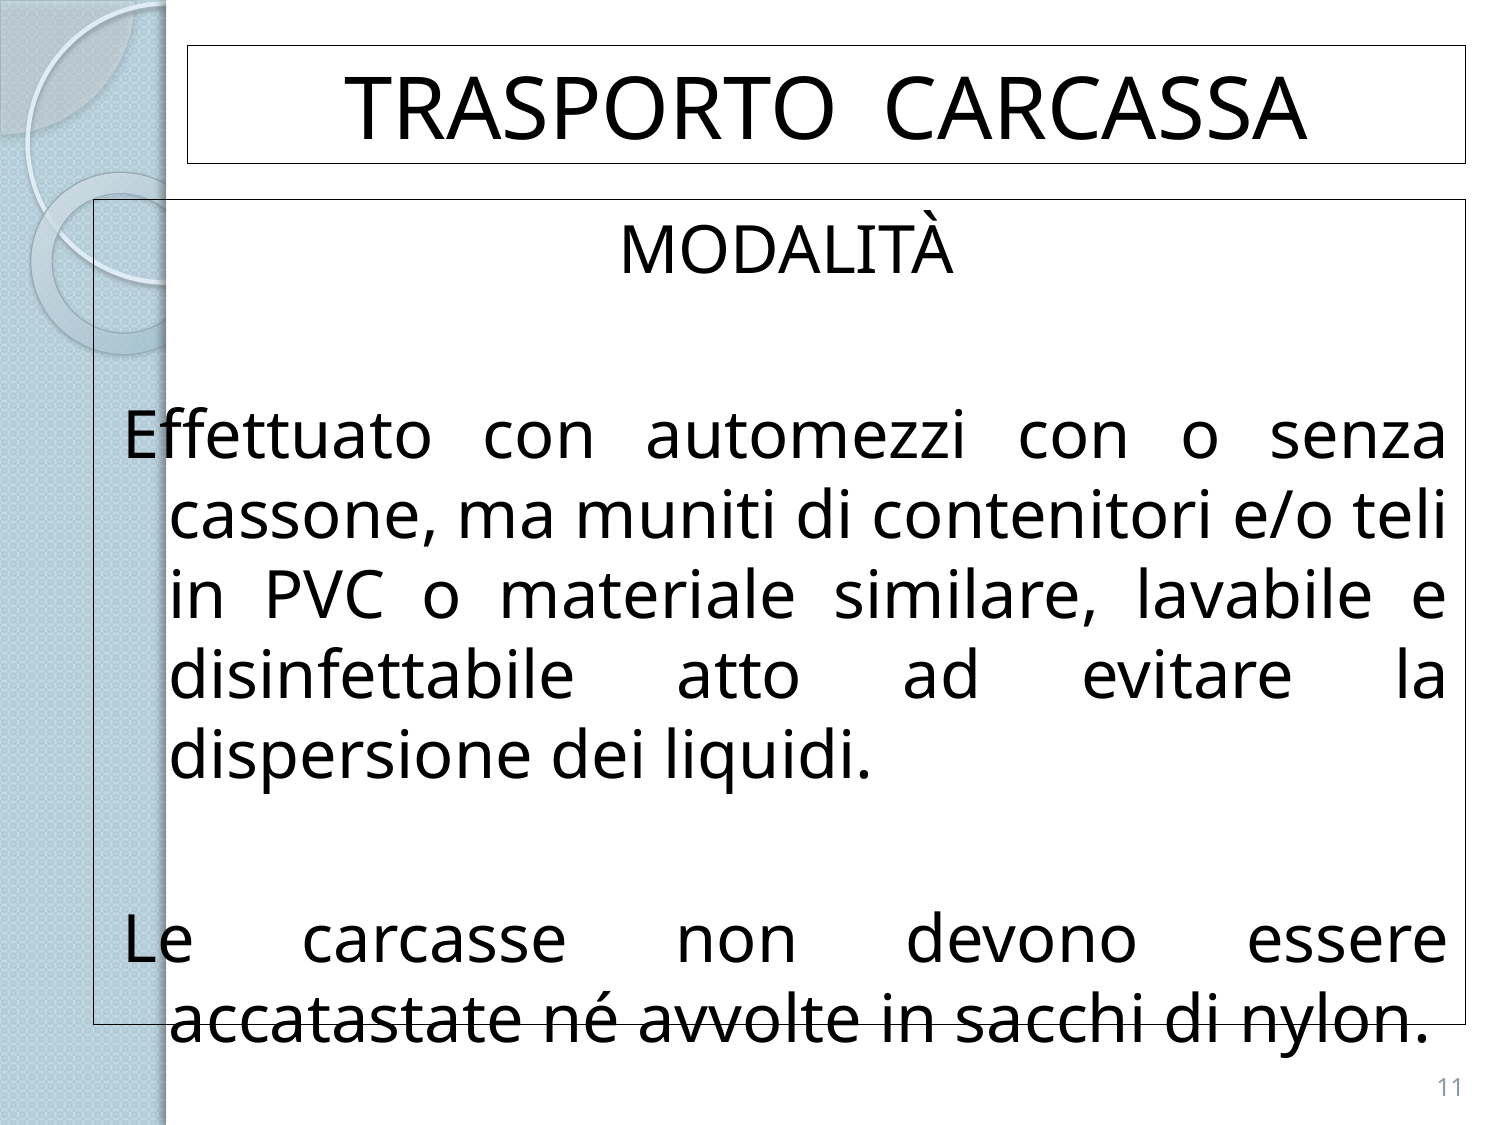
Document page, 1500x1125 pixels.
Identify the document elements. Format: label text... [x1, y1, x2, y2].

title TRASPORTO CARCASSA [187, 45, 1466, 164]
list MODALITÀ Effettuato con automezzi con o senza cassone, ma muniti di contenitori e/o teli in PVC o materiale similare, lavabile e disinfettabile atto ad evitare la dispersione dei liquidi. Le carcasse non devono essere accatastate né avvolte in sacchi di nylon. [93, 199, 1466, 1025]
slide_number 11 [1413, 1034, 1488, 1113]
footer [937, 1034, 1413, 1113]
